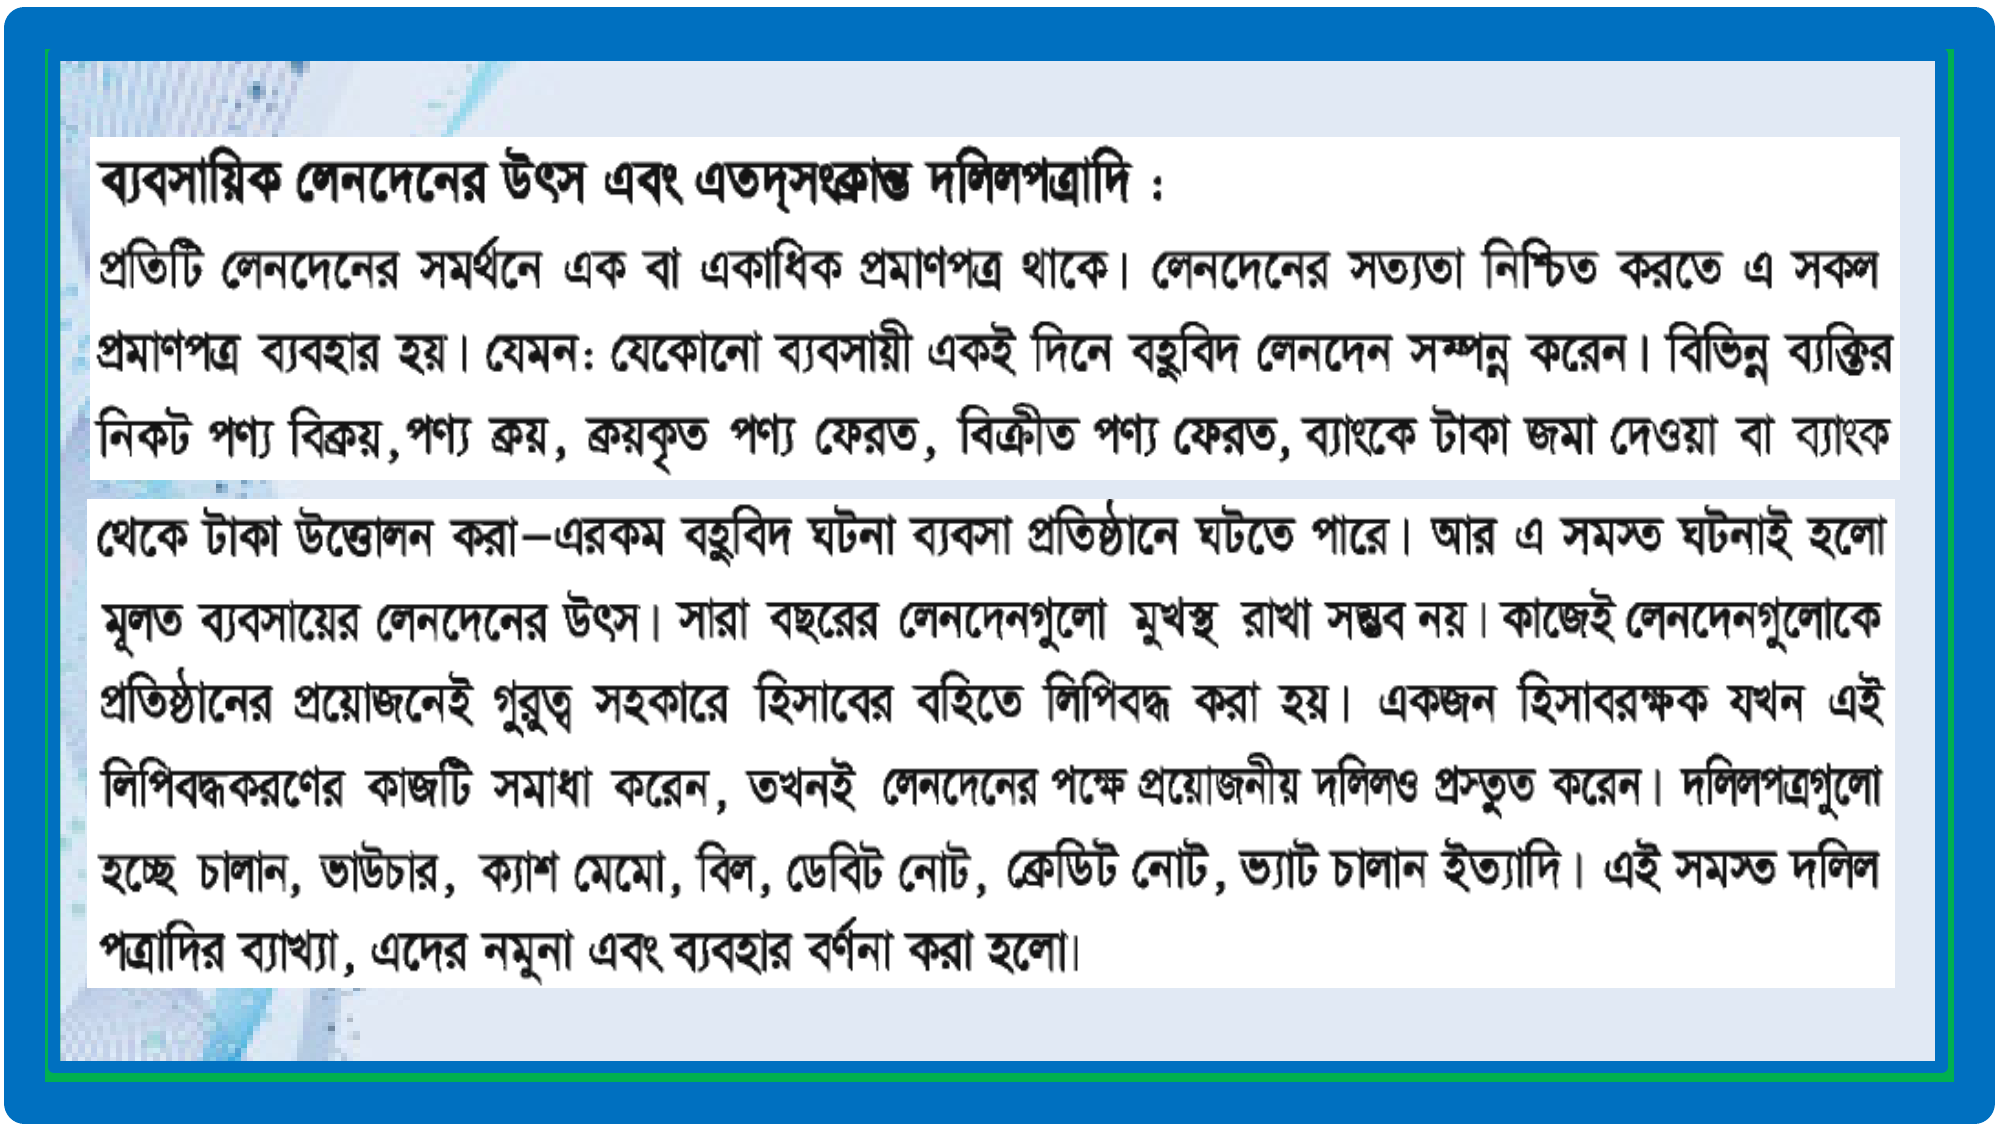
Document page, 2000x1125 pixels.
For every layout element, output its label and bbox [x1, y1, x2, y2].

picture [60, 60, 1936, 1061]
text_box [22, 26, 1976, 1105]
